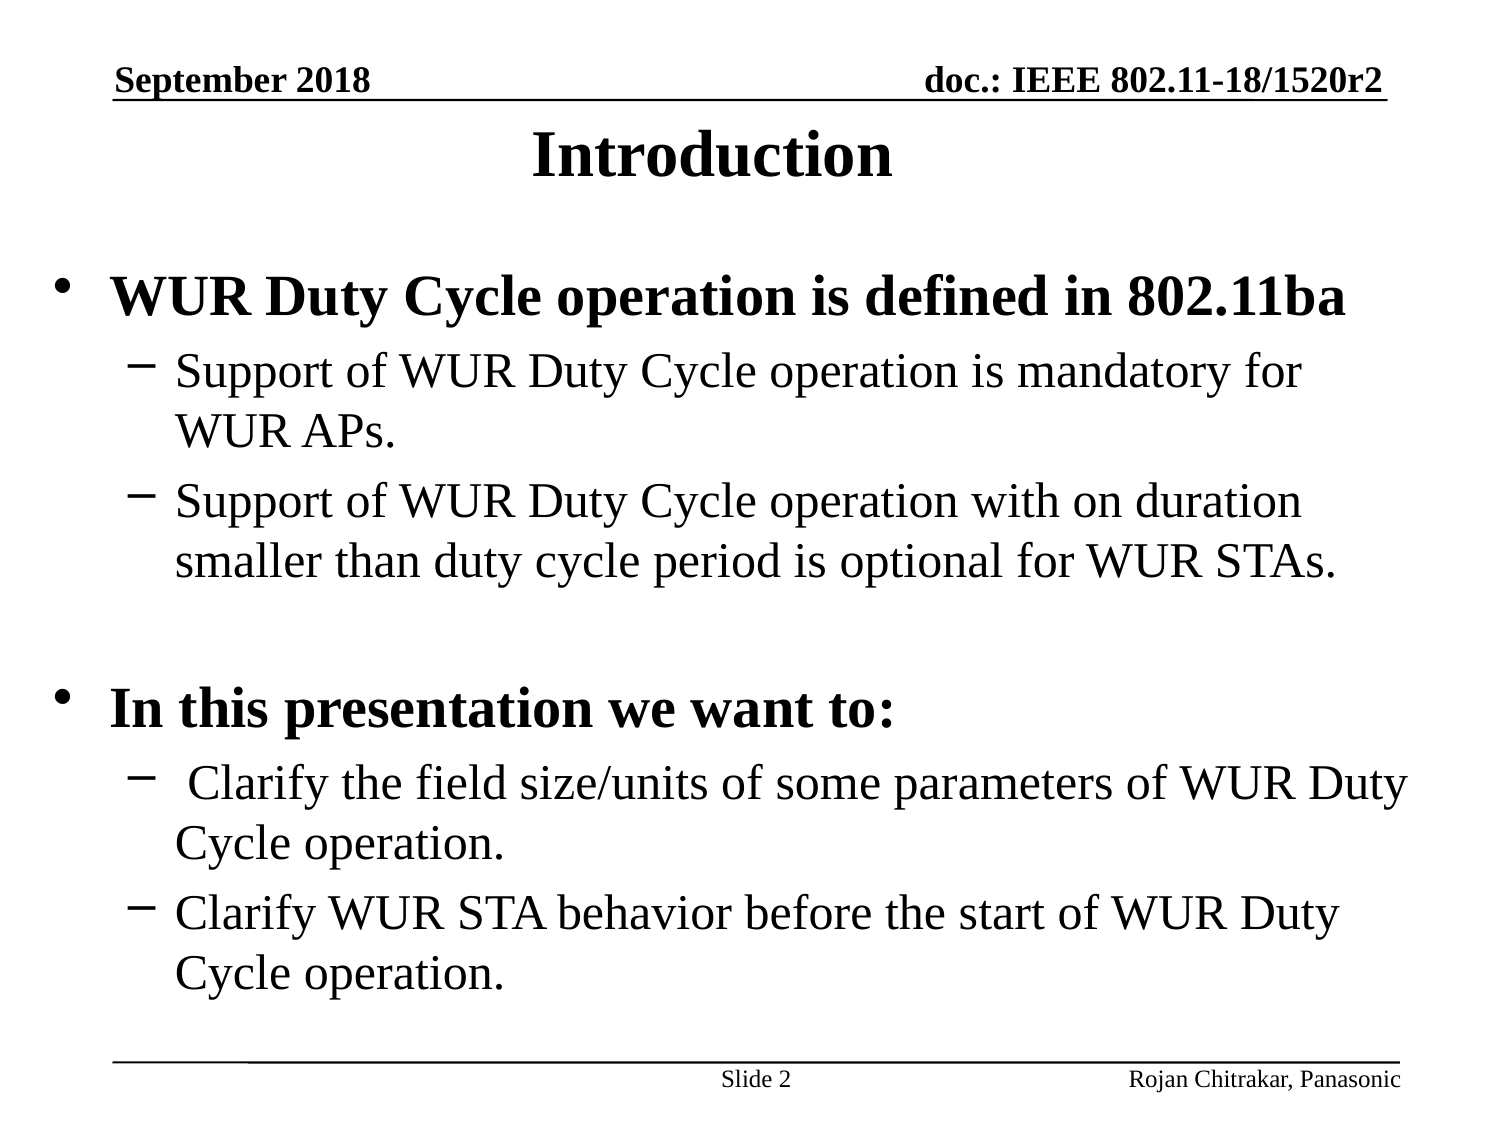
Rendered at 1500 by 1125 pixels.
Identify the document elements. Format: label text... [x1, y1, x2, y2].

footer Rojan Chitrakar, Panasonic [1009, 1062, 1402, 1093]
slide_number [114, 54, 425, 100]
title Introduction [75, 112, 1350, 188]
slide_number Slide 2 [712, 1062, 800, 1093]
text_box WUR Duty Cycle operation is defined in 802.11ba Support of WUR Duty Cycle operation is mandatory for WUR APs. Support of WUR Duty Cycle operation with on duration smaller than duty cycle period is optional for WUR STAs. In this presentation we want to: Clarify the field size/units of some parameters of WUR Duty Cycle operation. Clarify WUR STA behavior before the start of WUR Duty Cycle operation. [37, 249, 1446, 1038]
